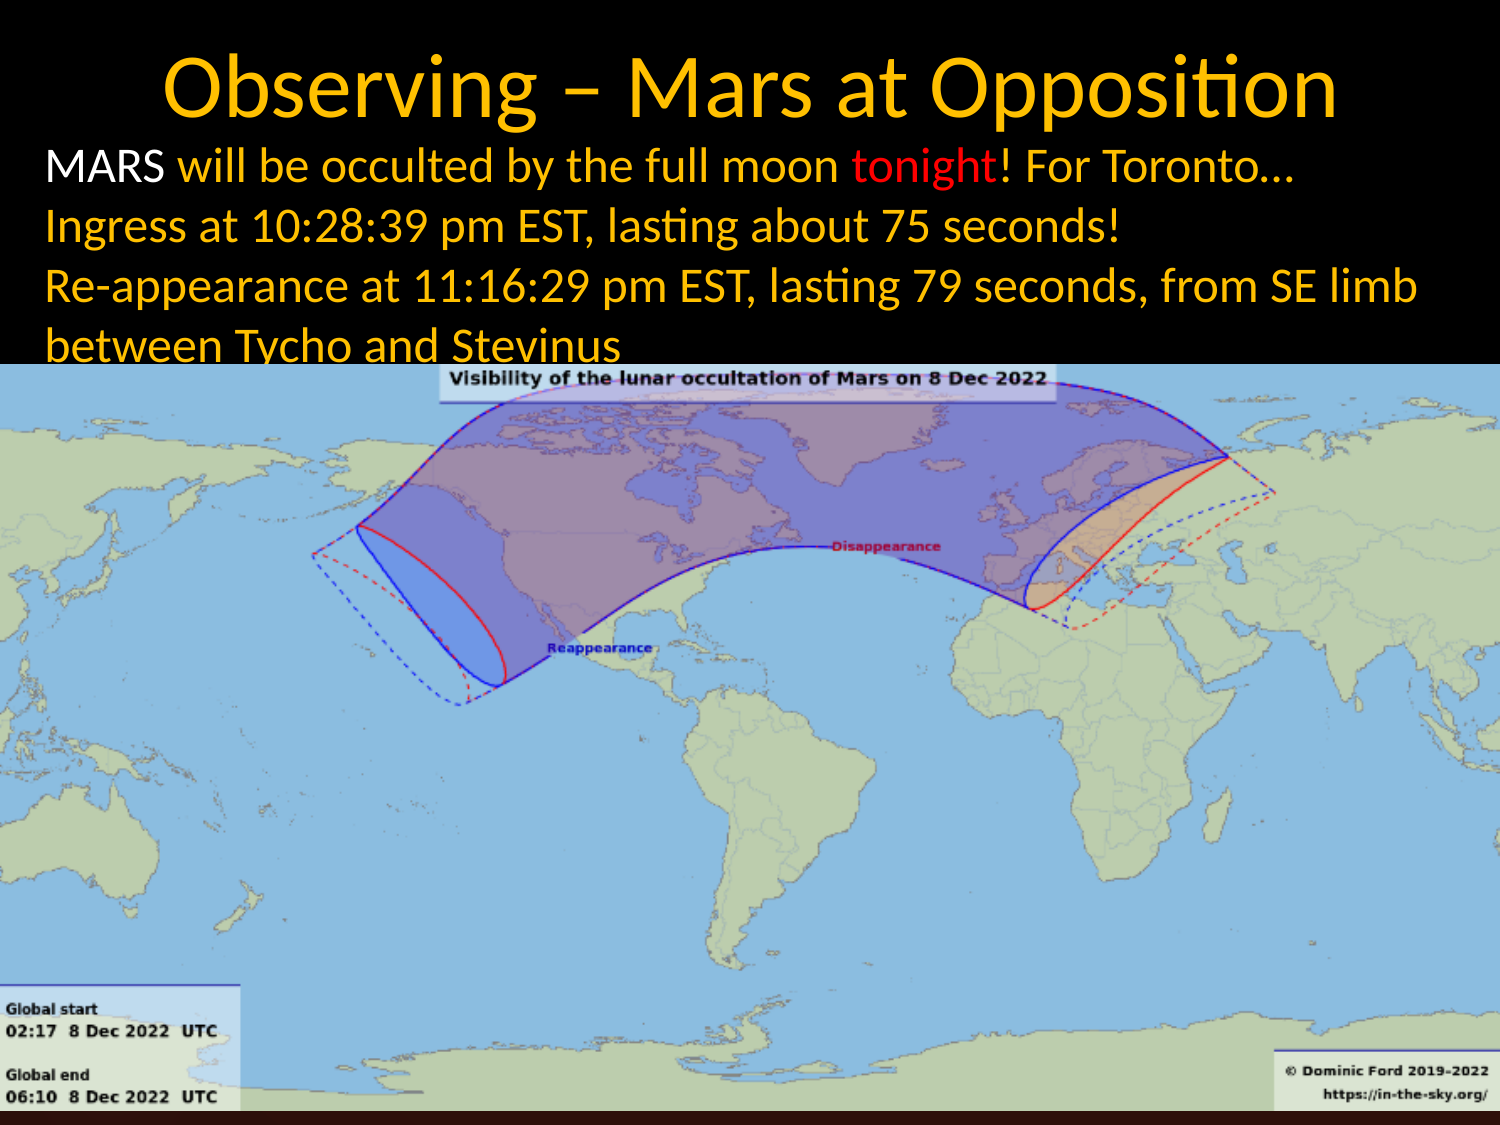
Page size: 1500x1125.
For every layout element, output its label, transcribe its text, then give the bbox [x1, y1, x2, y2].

picture [0, 364, 1500, 1125]
list MARS will be occulted by the full moon tonight! For Toronto… Ingress at 10:28:39 pm EST, lasting about 75 seconds! Re-appearance at 11:16:29 pm EST, lasting 79 seconds, from SE limb between Tycho and Stevinus [29, 125, 1471, 363]
title Observing – Mars at Opposition [76, 0, 1427, 125]
